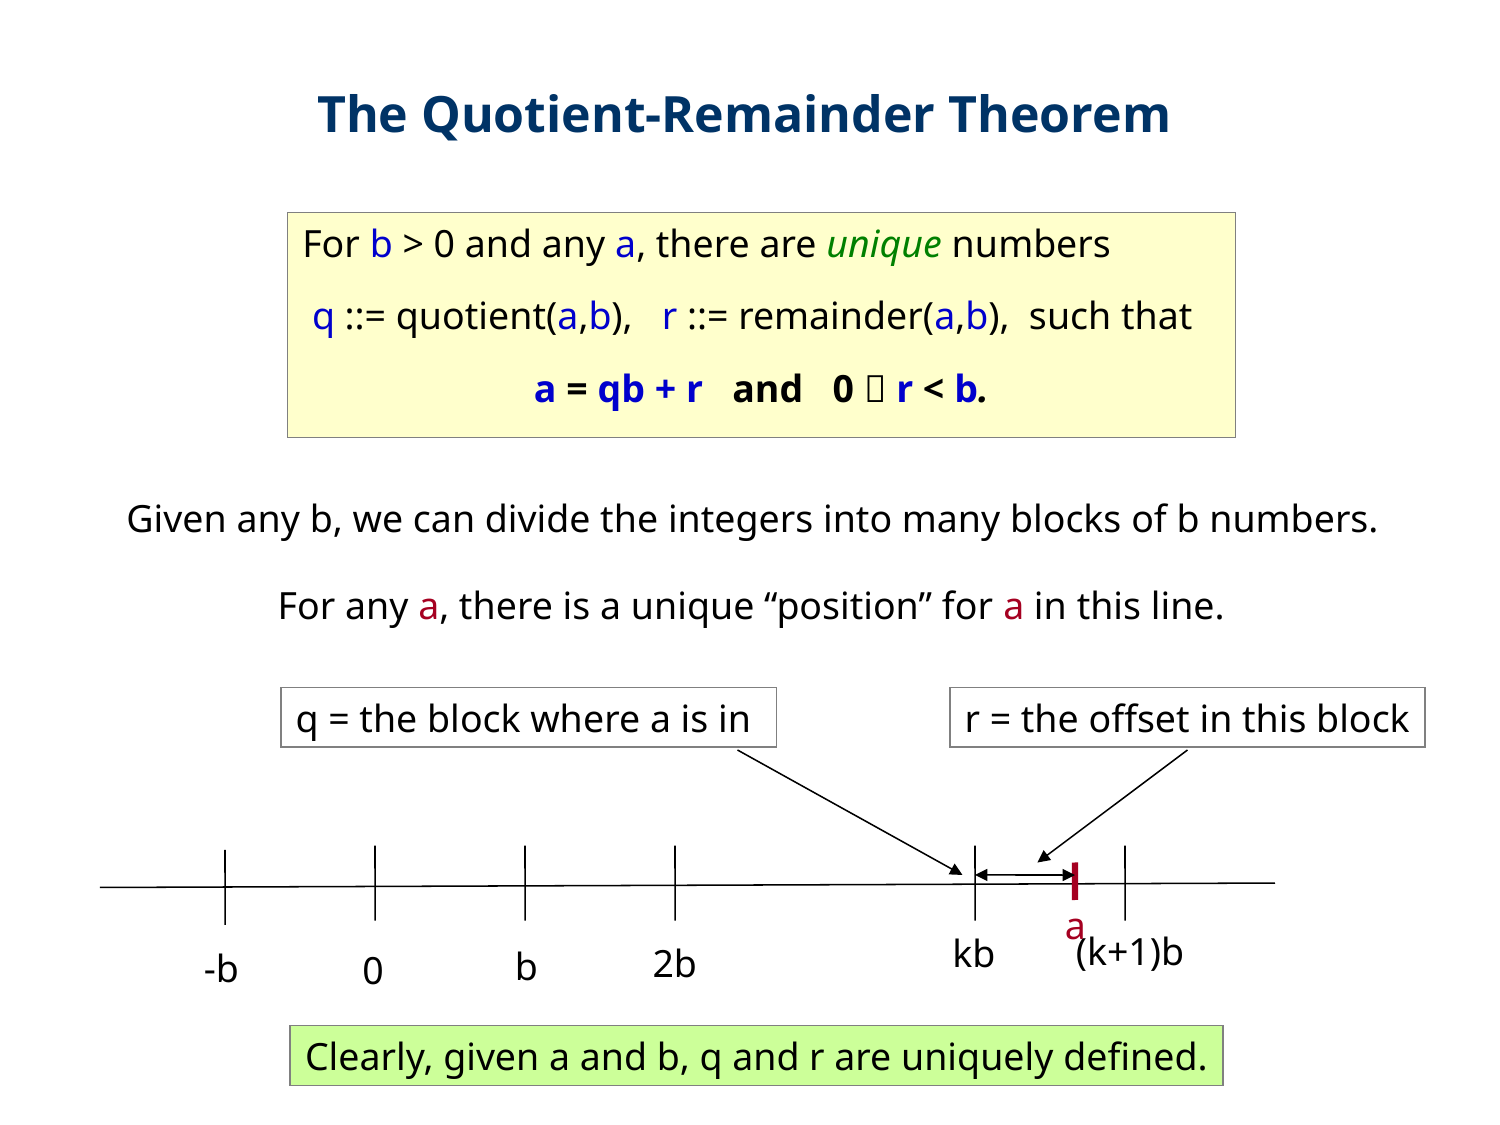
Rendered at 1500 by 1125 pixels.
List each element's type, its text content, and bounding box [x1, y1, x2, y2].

text_box The Quotient-Remainder Theorem [302, 74, 1187, 150]
text_box a [1049, 894, 1101, 954]
text_box For b > 0 and any a, there are unique numbers q ::= quotient(a,b), r ::= remainder(a,b), such that a = qb + r and 0  r < b. [287, 212, 1236, 438]
text_box [737, 749, 963, 875]
text_box (k+1)b [1061, 920, 1200, 981]
text_box [975, 868, 1075, 882]
text_box b [499, 935, 553, 996]
text_box r = the offset in this block [949, 687, 1426, 748]
text_box 2b [637, 933, 712, 993]
text_box q = the block where a is in [280, 687, 777, 748]
text_box Given any b, we can divide the integers into many blocks of b numbers. [111, 487, 1395, 548]
text_box For any a, there is a unique “position” for a in this line. [262, 574, 1241, 635]
text_box [1037, 749, 1188, 863]
text_box -b [189, 937, 254, 998]
text_box Clearly, given a and b, q and r are uniquely defined. [290, 1025, 1224, 1086]
text_box 0 [347, 939, 399, 1000]
text_box kb [937, 922, 1011, 983]
